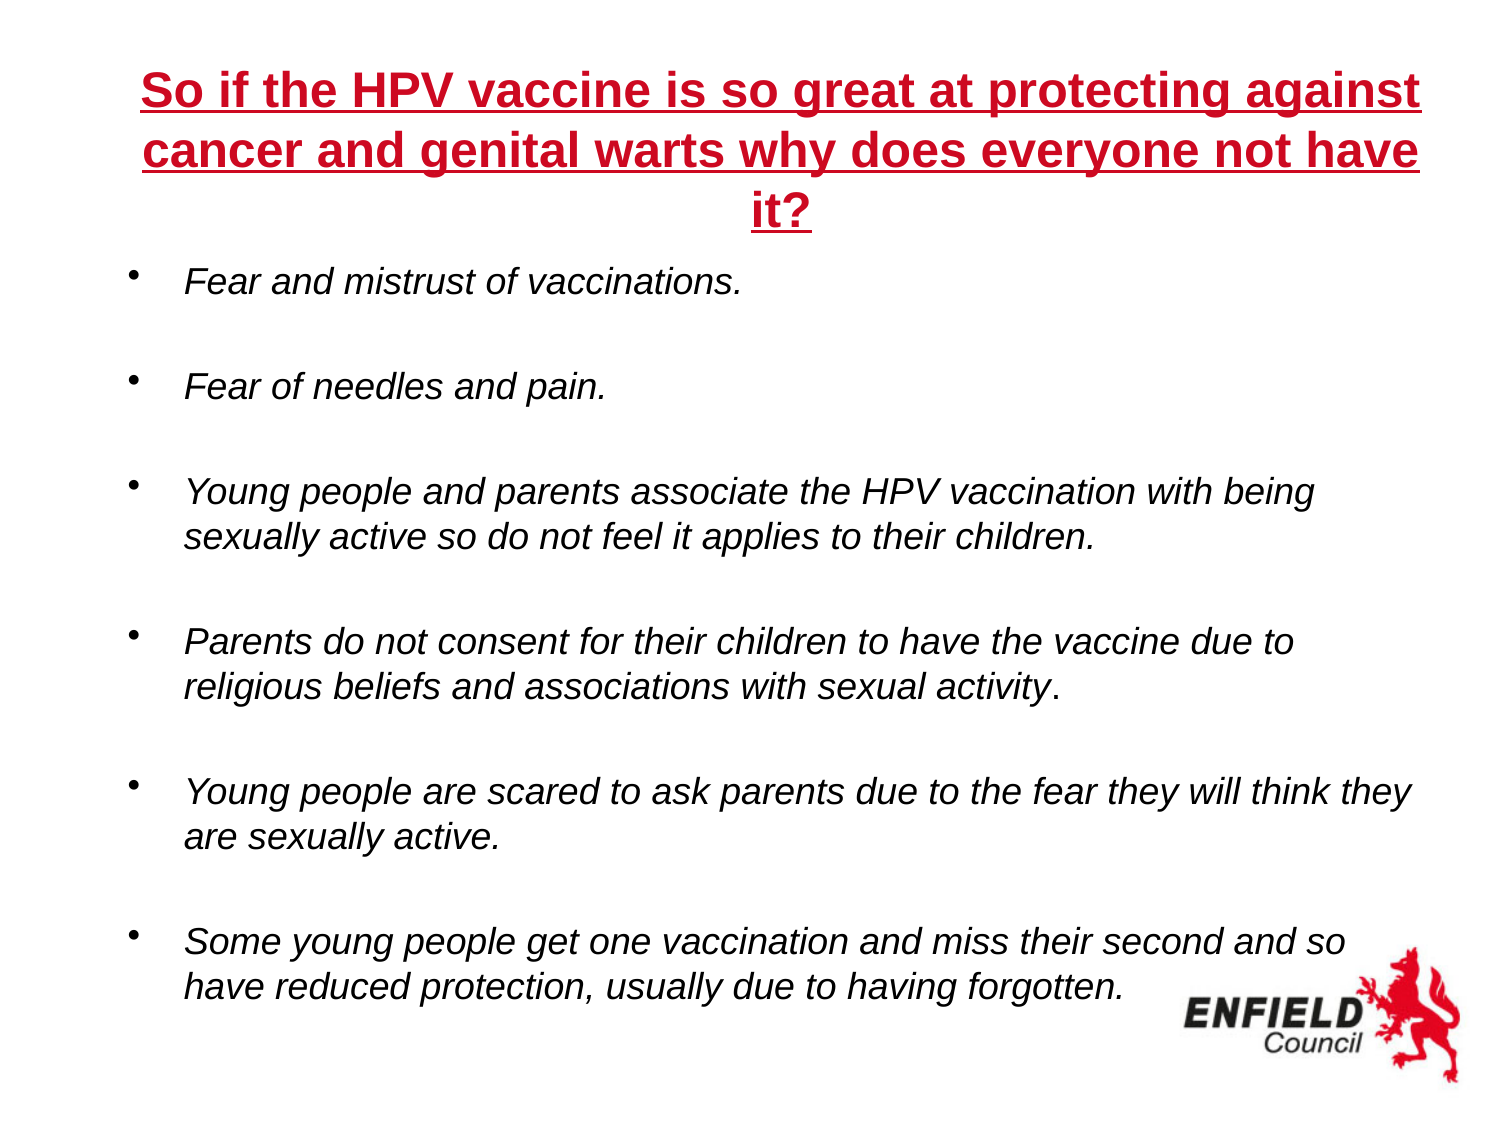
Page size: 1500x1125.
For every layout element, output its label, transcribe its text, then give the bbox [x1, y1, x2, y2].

list Fear and mistrust of vaccinations. Fear of needles and pain. Young people and parents associate the HPV vaccination with being sexually active so do not feel it applies to their children. Parents do not consent for their children to have the vaccine due to religious beliefs and associations with sexual activity. Young people are scared to ask parents due to the fear they will think they are sexually active. Some young people get one vaccination and miss their second and so have reduced protection, usually due to having forgotten. [112, 249, 1450, 938]
title So if the HPV vaccine is so great at protecting against cancer and genital warts why does everyone not have it? [112, 50, 1450, 238]
picture [1149, 924, 1500, 1118]
